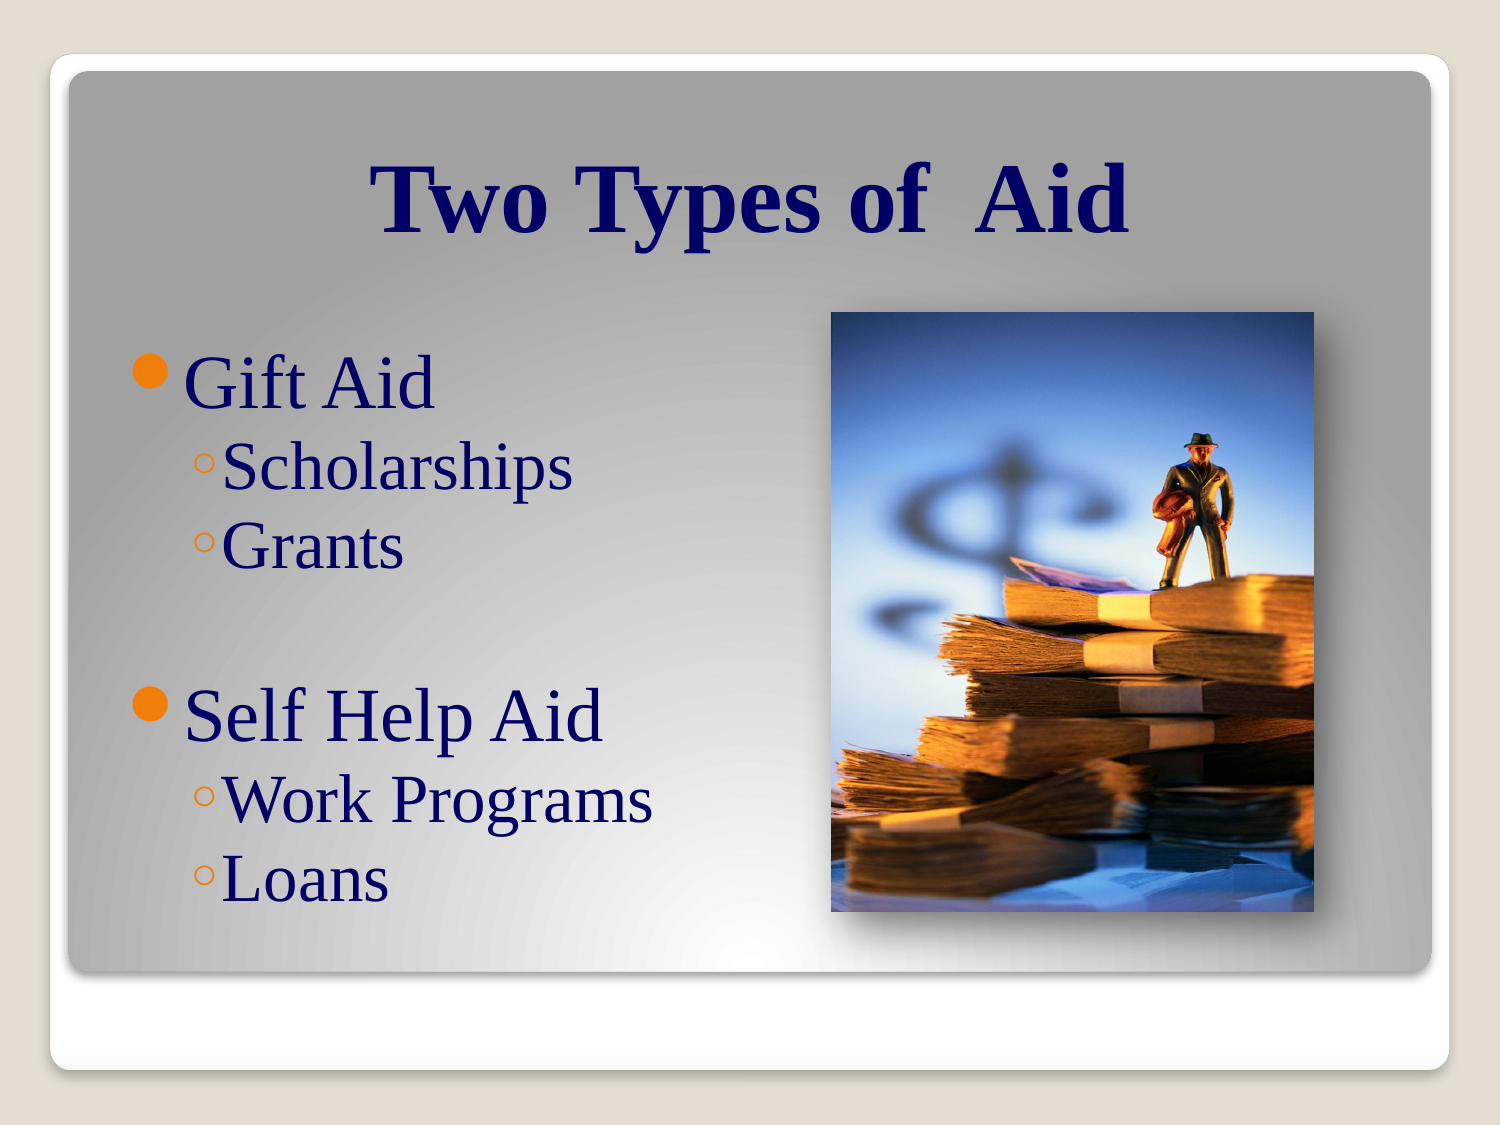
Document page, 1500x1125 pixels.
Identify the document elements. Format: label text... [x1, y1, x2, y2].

title Two Types of Aid [168, 125, 1332, 275]
picture [830, 312, 1315, 912]
list Gift Aid Scholarships Grants Self Help Aid Work Programs Loans [112, 335, 675, 987]
